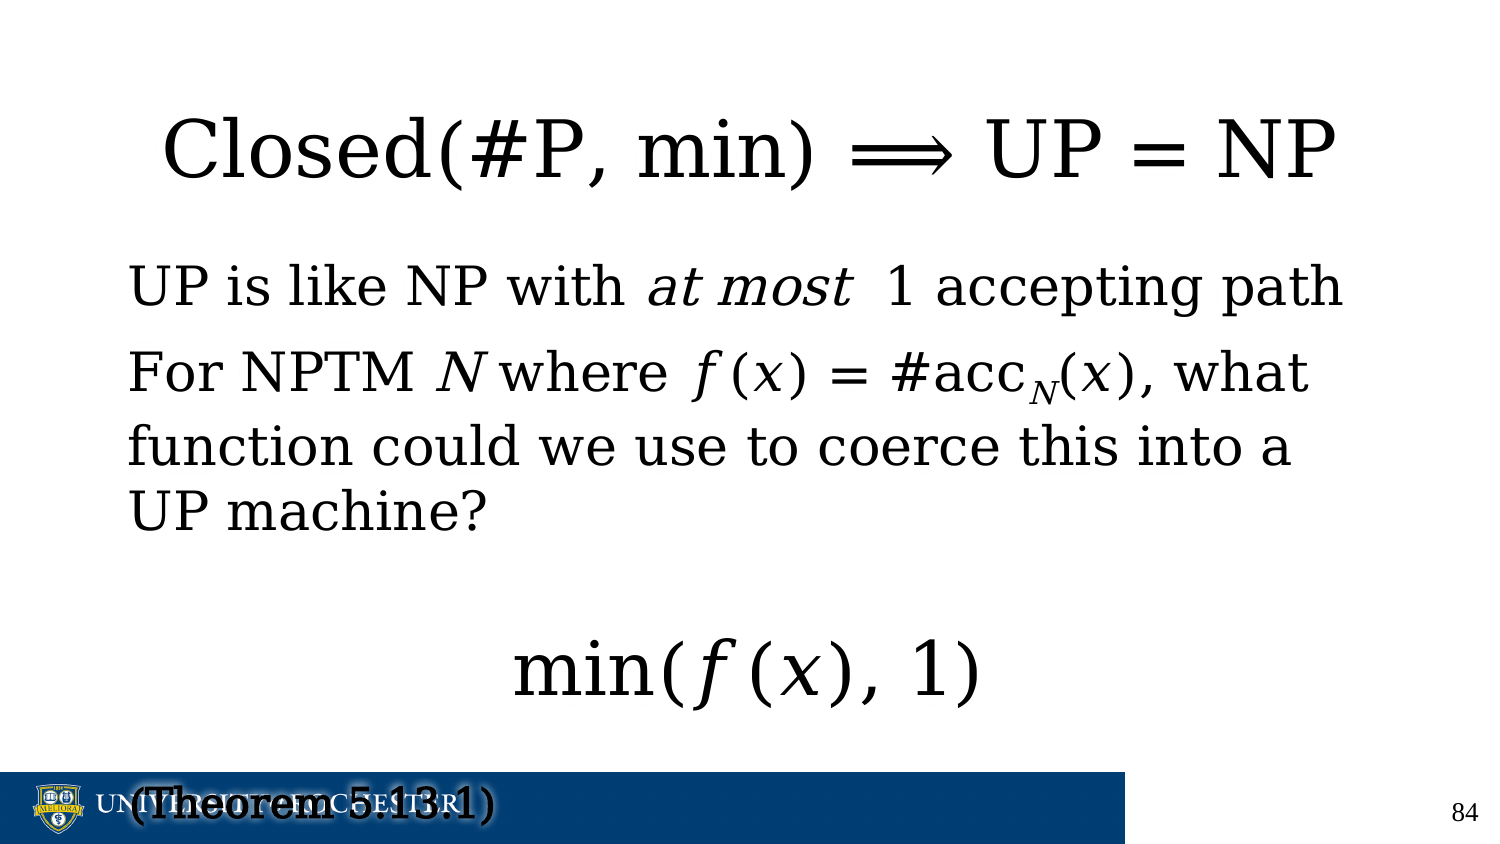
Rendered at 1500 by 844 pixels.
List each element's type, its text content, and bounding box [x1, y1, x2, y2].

title Closed(#P, min) ⟹ UP = NP [112, 75, 1388, 216]
list UP is like NP with at most 1 accepting path For NPTM N where 𝑓(𝑥) = #accN(𝑥), what function could we use to coerce this into a UP machine? min(𝑓(𝑥), 1) (Theorem 5.13.1) [112, 243, 1388, 701]
picture [0, 772, 1125, 844]
slide_number ‹#› [1403, 779, 1494, 844]
